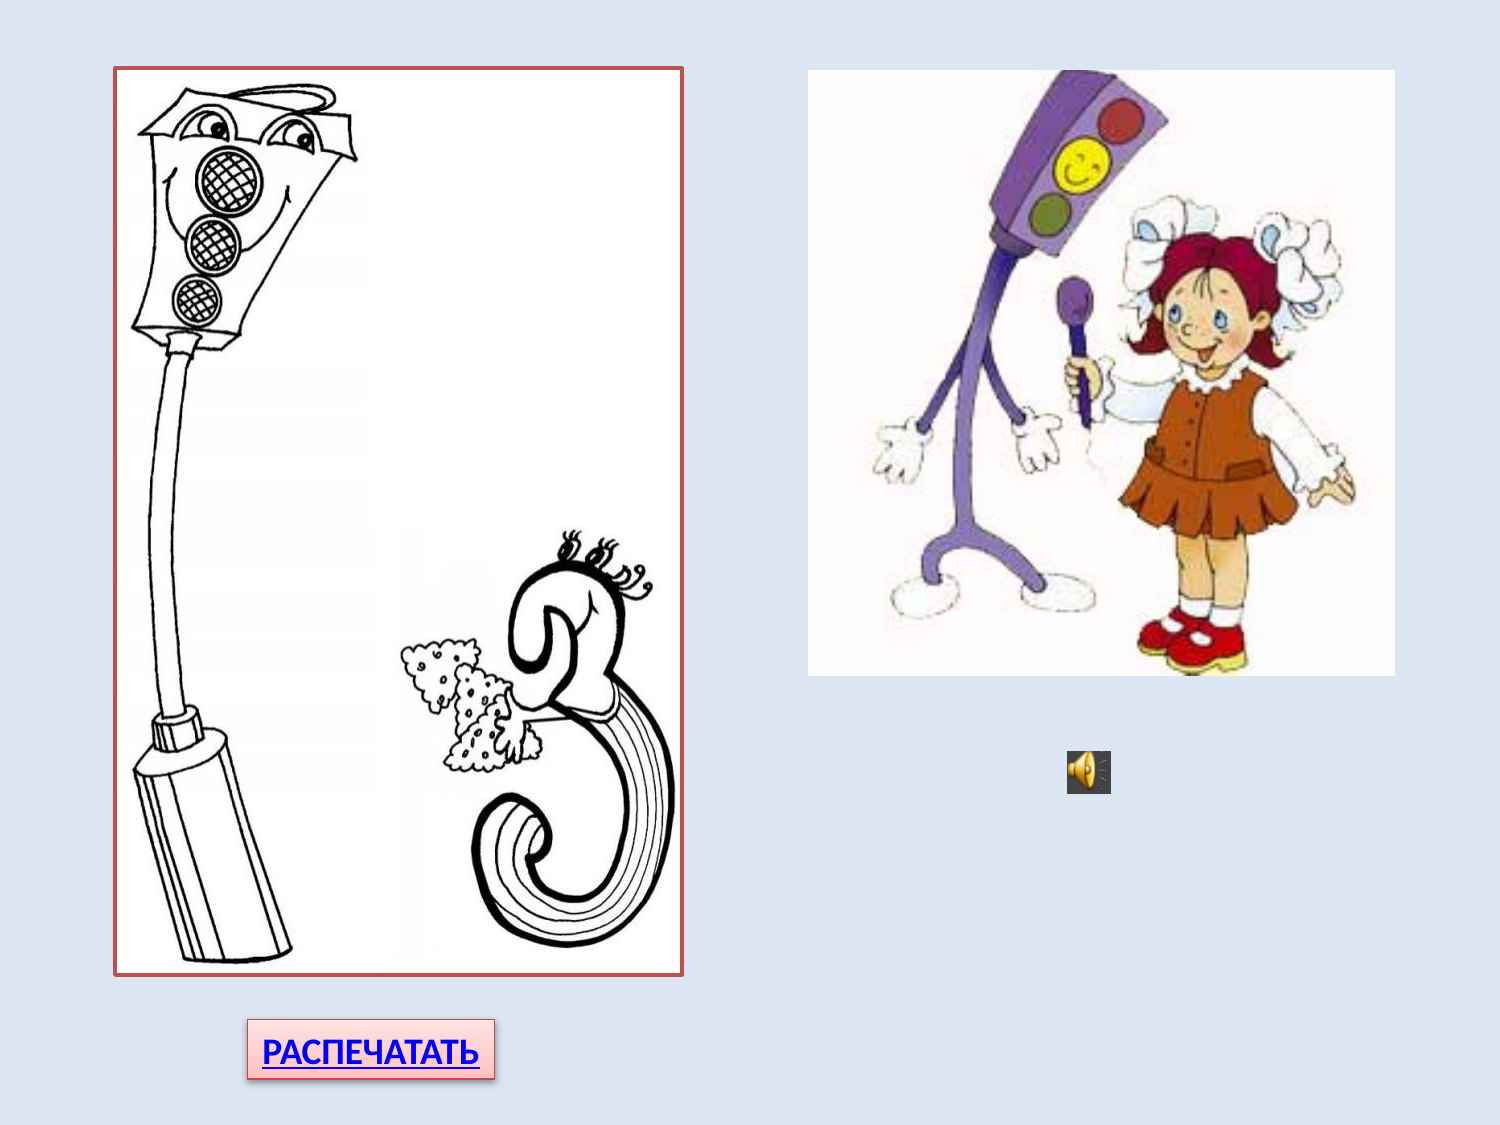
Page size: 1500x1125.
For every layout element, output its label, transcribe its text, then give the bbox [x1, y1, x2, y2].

picture [116, 70, 680, 973]
picture [808, 70, 1395, 677]
text_box РАСПЕЧАТАТЬ [247, 1019, 495, 1080]
picture [1066, 749, 1112, 796]
